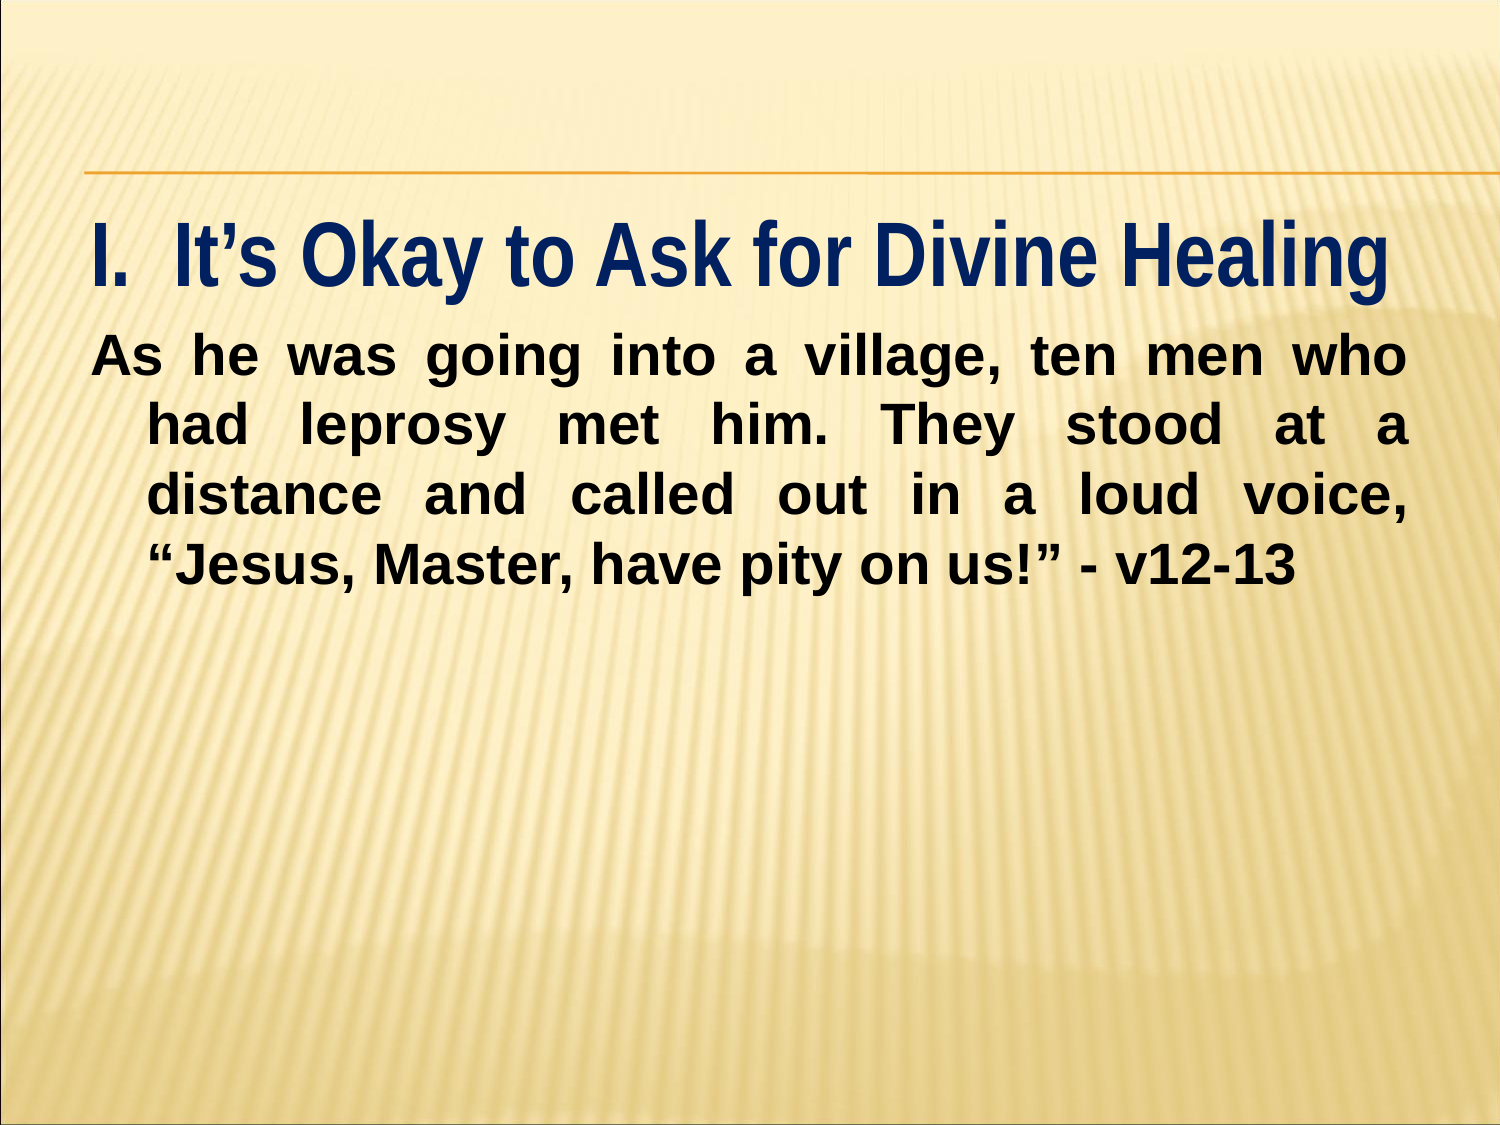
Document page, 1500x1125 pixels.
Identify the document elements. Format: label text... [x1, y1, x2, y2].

picture [0, 0, 1500, 1125]
list I. It’s Okay to Ask for Divine Healing As he was going into a village, ten men who had leprosy met him. They stood at a distance and called out in a loud voice, “Jesus, Master, have pity on us!” - v12-13 [75, 187, 1425, 950]
